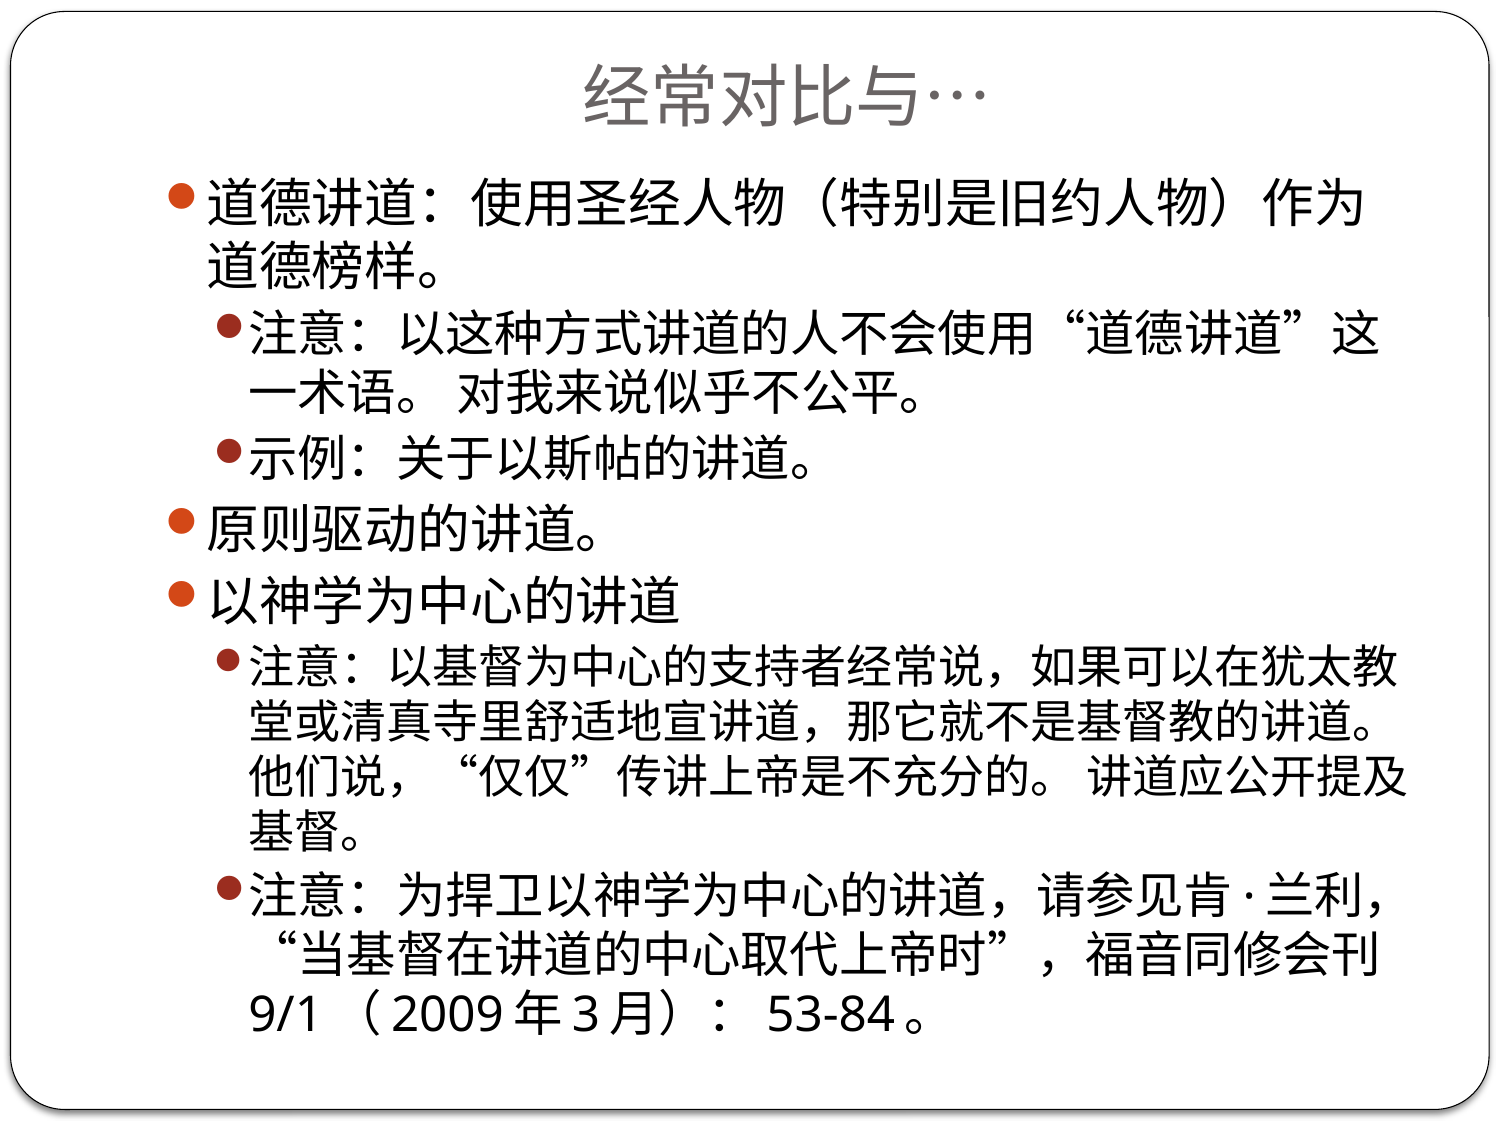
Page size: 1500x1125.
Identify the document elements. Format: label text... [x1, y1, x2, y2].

list 道德讲道：使用圣经人物（特别是旧约人物）作为道德榜样。 注意：以这种方式讲道的人不会使用“道德讲道”这一术语。 对我来说似乎不公平。 示例：关于以斯帖的讲道。 原则驱动的讲道。 以神学为中心的讲道 注意：以基督为中心的支持者经常说，如果可以在犹太教堂或清真寺里舒适地宣讲道，那它就不是基督教的讲道。 他们说，“仅仅”传讲上帝是不充分的。 讲道应公开提及基督。 注意：为捍卫以神学为中心的讲道，请参见肯·兰利，“当基督在讲道的中心取代上帝时”，福音同修会刊 9/1（2009年3月）：53-84。 [150, 162, 1425, 1050]
title 经常对比与… [150, 45, 1425, 150]
